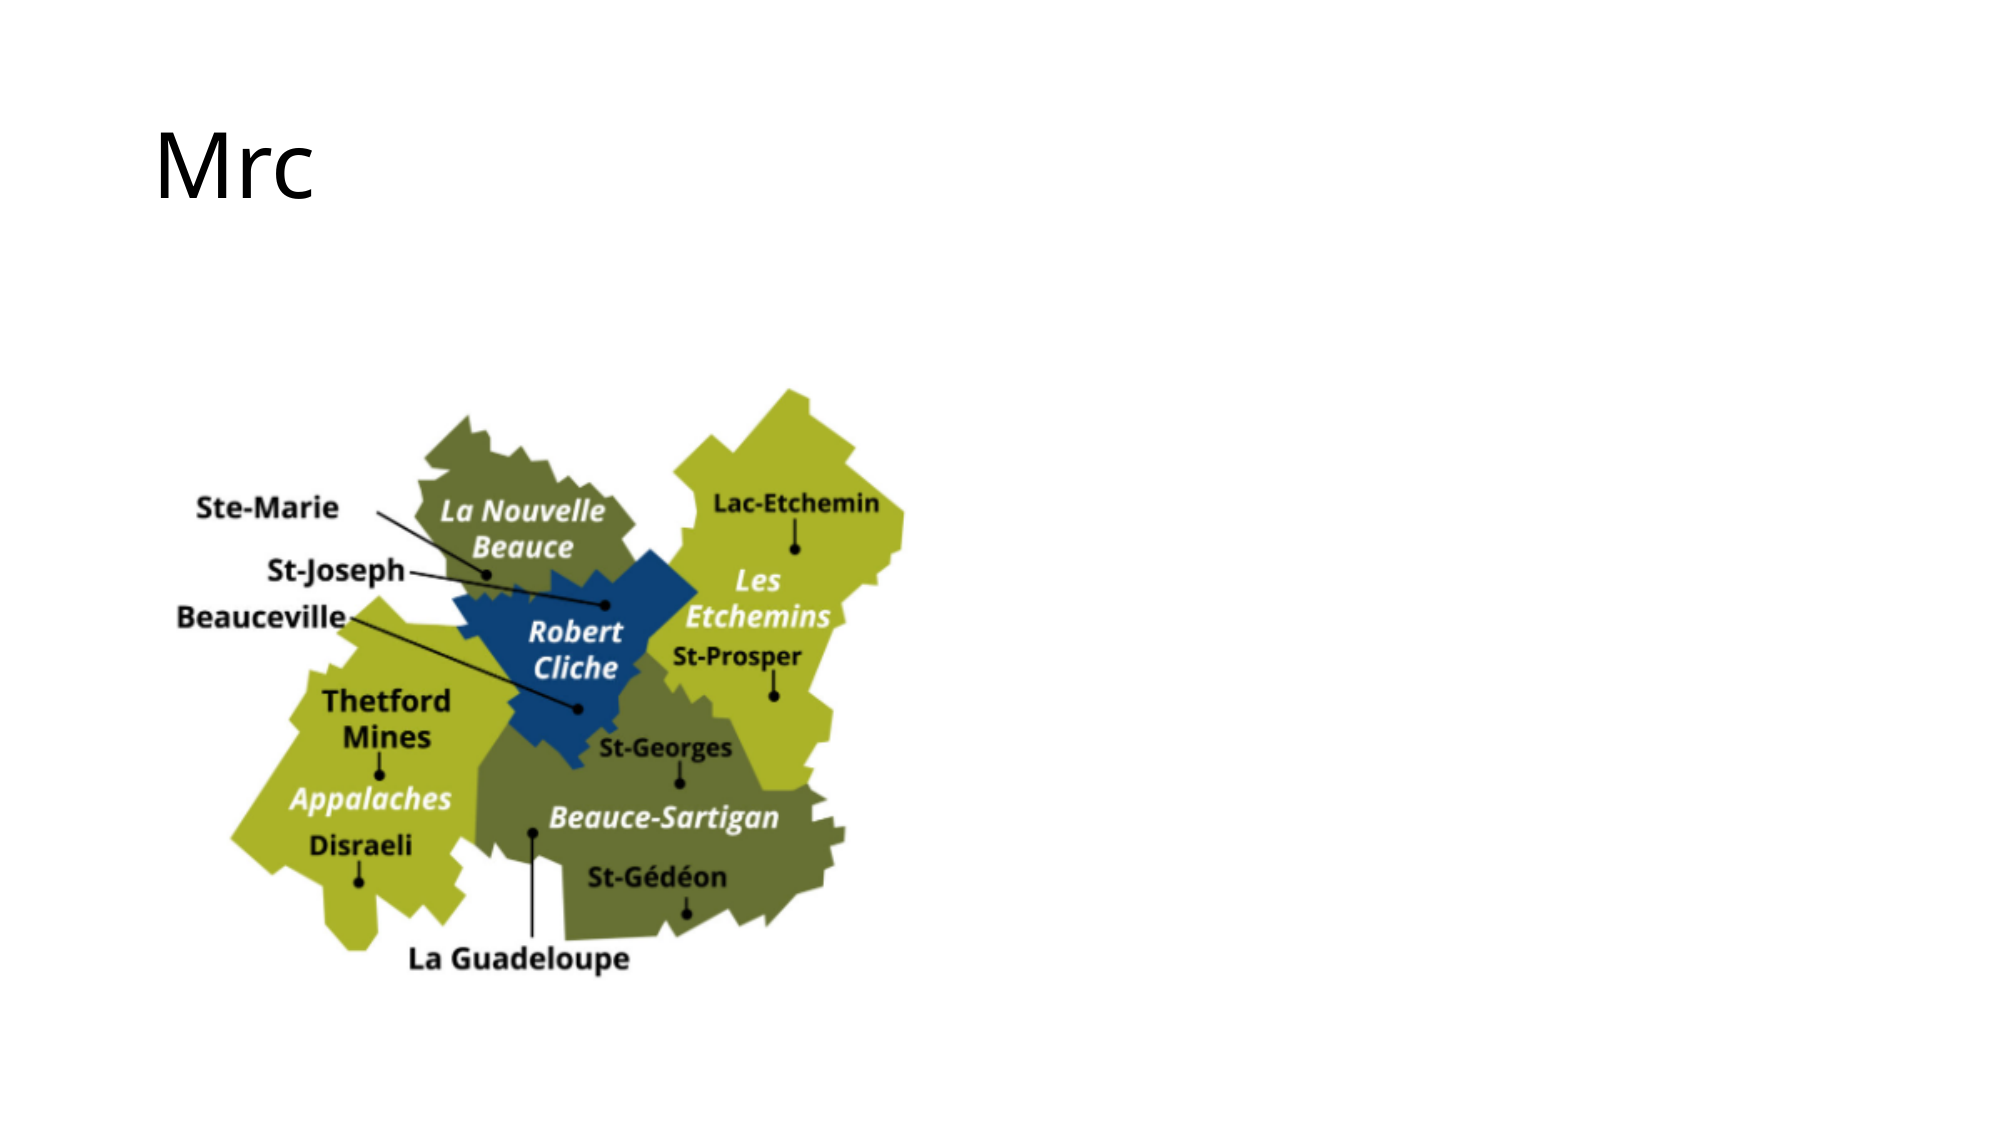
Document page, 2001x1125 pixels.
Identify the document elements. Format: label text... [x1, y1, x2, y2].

picture [149, 372, 914, 996]
title Mrc [137, 59, 1863, 278]
